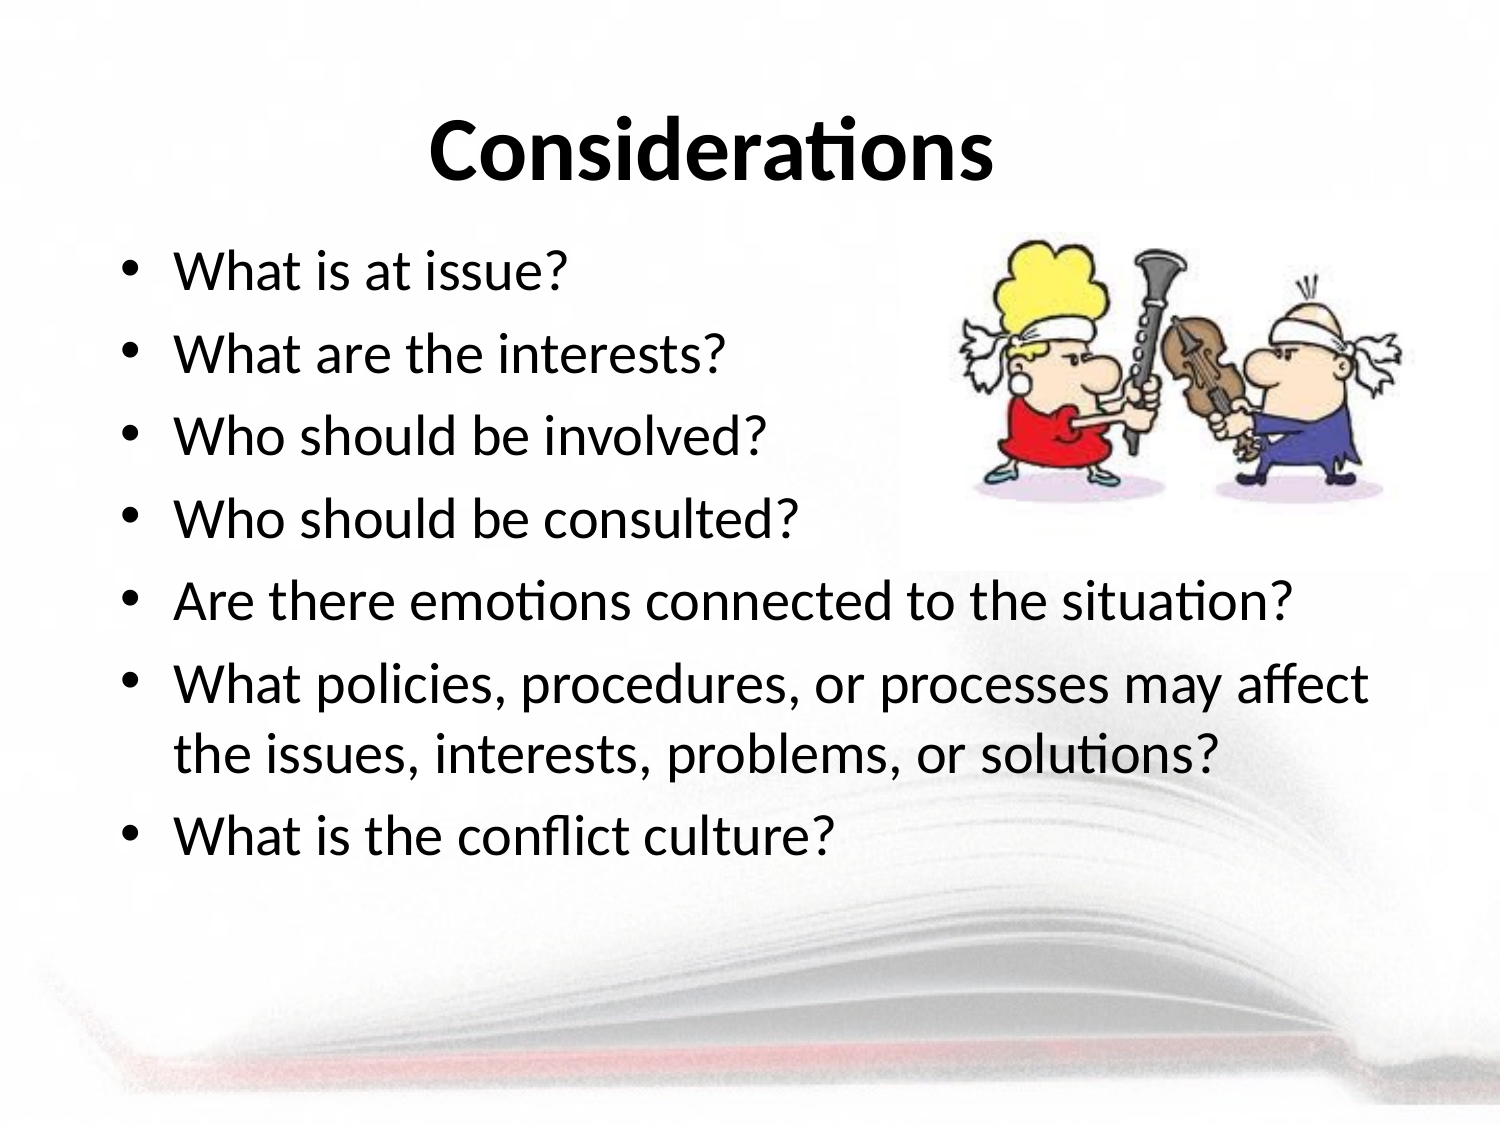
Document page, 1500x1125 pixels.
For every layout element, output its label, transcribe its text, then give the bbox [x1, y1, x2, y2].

list What is at issue? What are the interests? Who should be involved? Who should be consulted? Are there emotions connected to the situation? What policies, procedures, or processes may affect the issues, interests, problems, or solutions? What is the conflict culture? [111, 224, 1451, 988]
title Considerations [74, 49, 1351, 238]
picture [0, 0, 1500, 1125]
